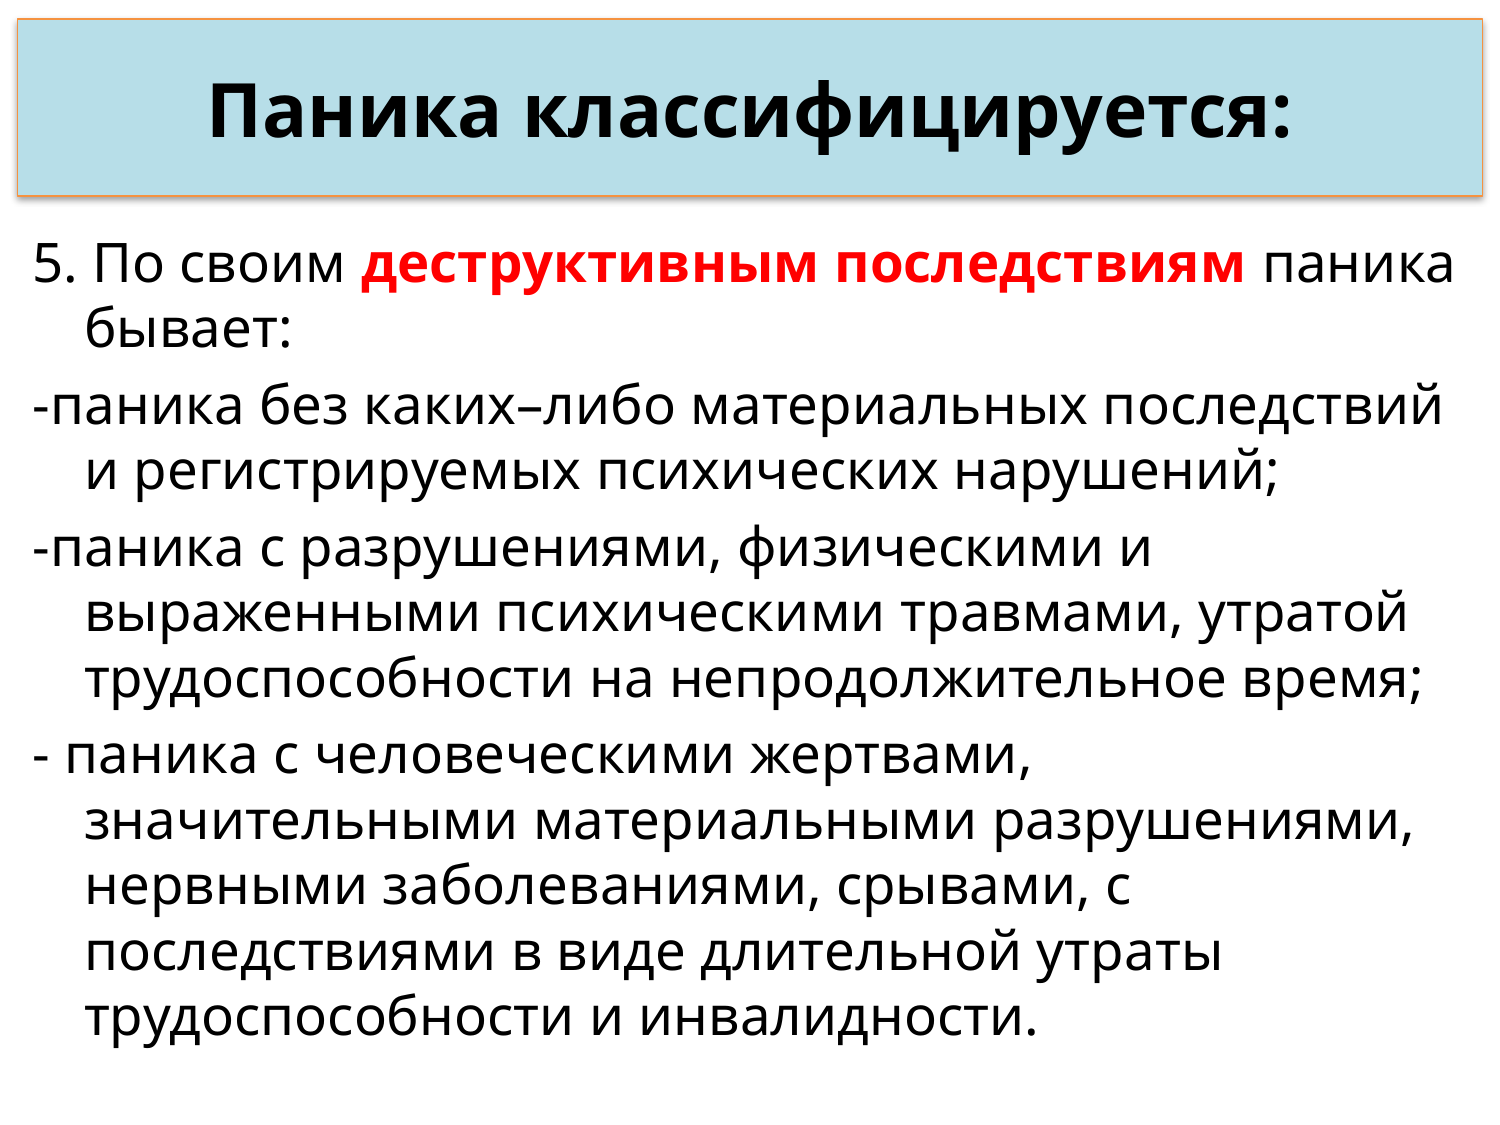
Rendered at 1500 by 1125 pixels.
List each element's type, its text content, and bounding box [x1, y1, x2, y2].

list 5. По своим деструктивным последствиям паника бывает: -паника без каких–либо материальных последствий и регистрируемых психических нарушений; -паника с разрушениями, физическими и выраженными психическими травмами, утратой трудоспособности на непродолжительное время; - паника с человеческими жертвами, значительными материальными разрушениями, нервными заболеваниями, срывами, с последствиями в виде длительной утраты трудоспособности и инвалидности. [17, 219, 1483, 1106]
title Паника классифицируется: [17, 18, 1483, 197]
